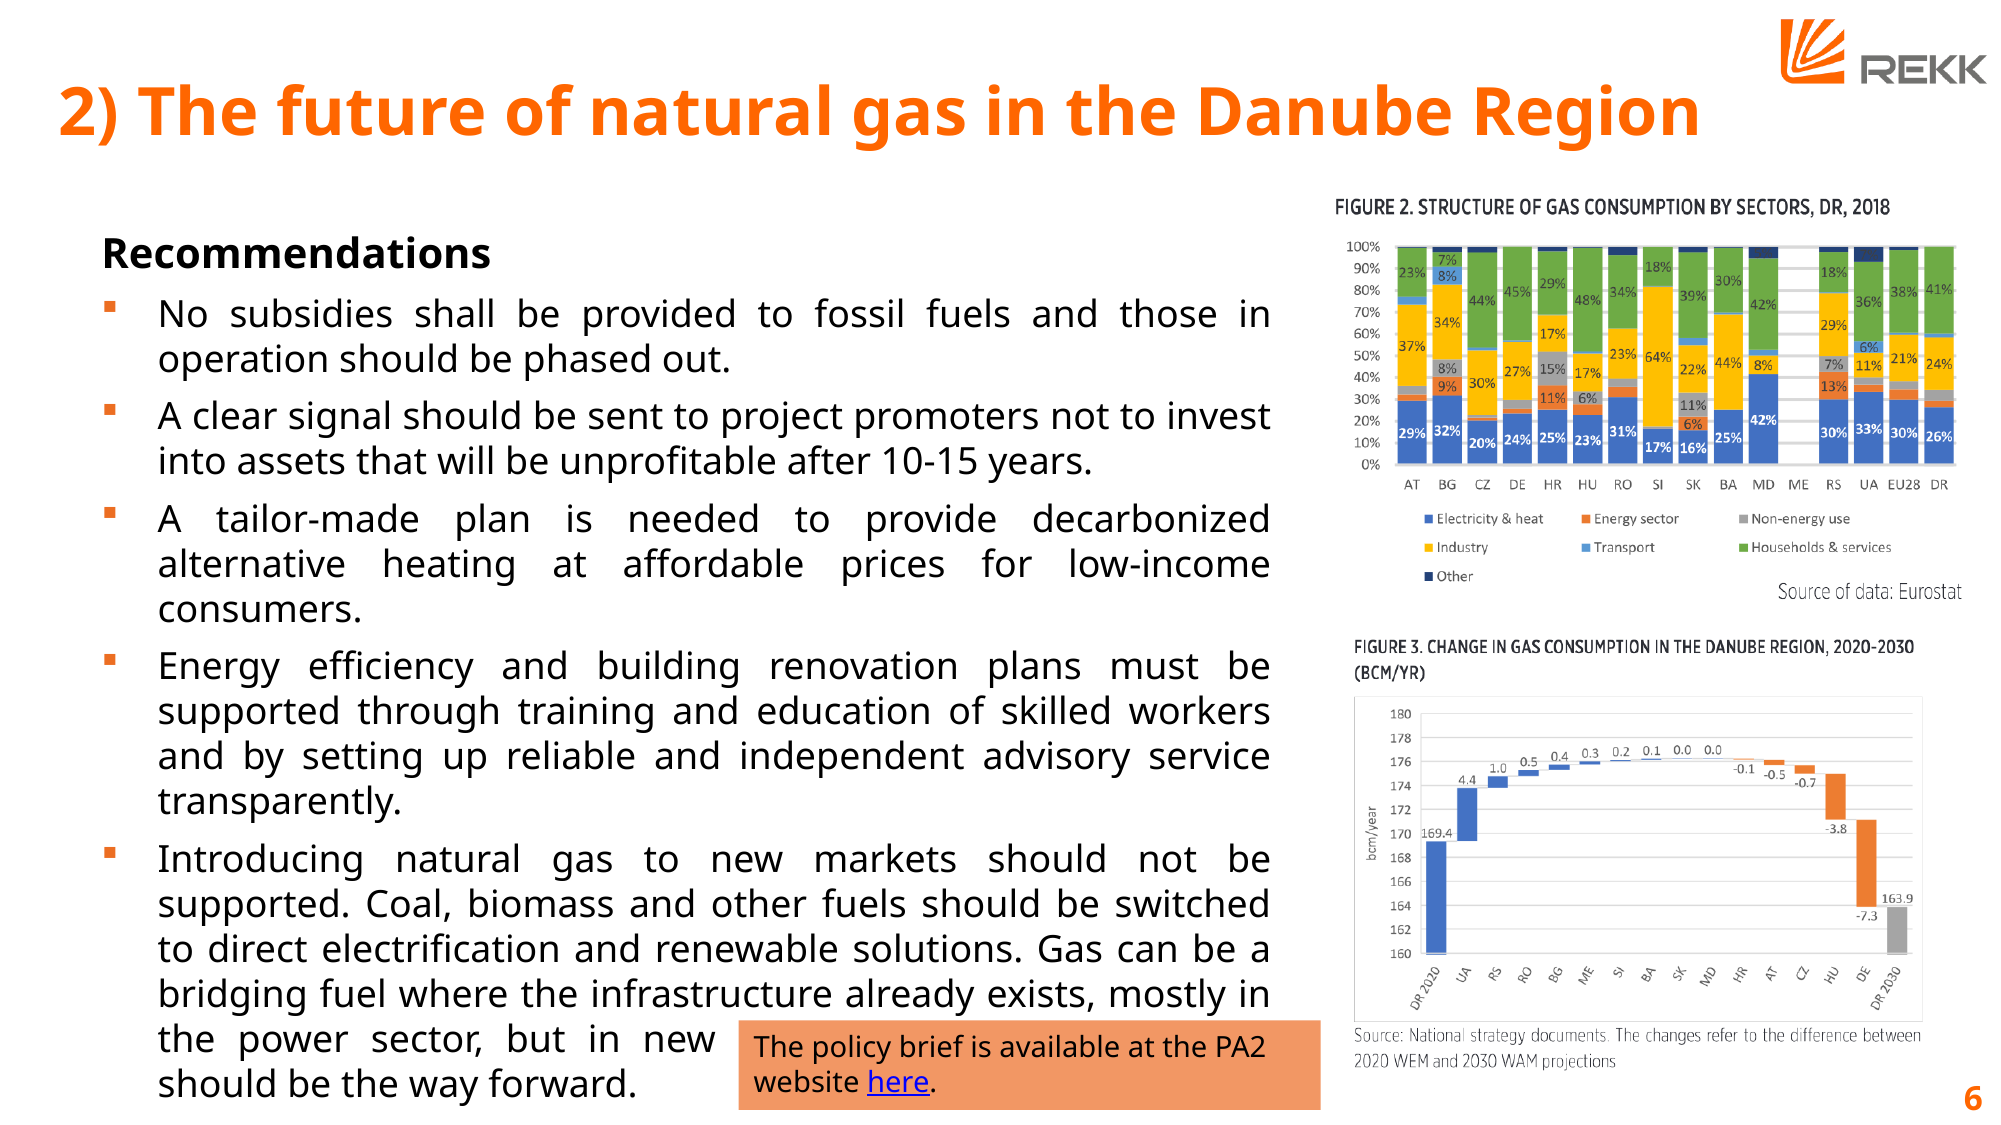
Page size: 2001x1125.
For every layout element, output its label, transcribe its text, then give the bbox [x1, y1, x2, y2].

title 2) The future of natural gas in the Danube Region [43, 61, 1898, 143]
list Recommendations No subsidies shall be provided to fossil fuels and those in operation should be phased out. A clear signal should be sent to project promoters not to invest into assets that will be unprofitable after 10-15 years. A tailor-made plan is needed to provide decarbonized alternative heating at affordable prices for low-income consumers. Energy efficiency and building renovation plans must be supported through training and education of skilled workers and by setting up reliable and independent advisory service transparently. Introducing natural gas to new markets should not be supported. Coal, biomass and other fuels should be switched to direct electrification and renewable solutions. Gas can be a bridging fuel where the infrastructure already exists, mostly in the power sector, but in new markets renewable solutions should be the way forward. [86, 219, 1288, 1048]
picture [1320, 174, 1999, 1084]
text_box The policy brief is available at the PA2 website here. [738, 1020, 1321, 1110]
slide_number 6 [1871, 1075, 1998, 1124]
picture [1775, 12, 1988, 92]
